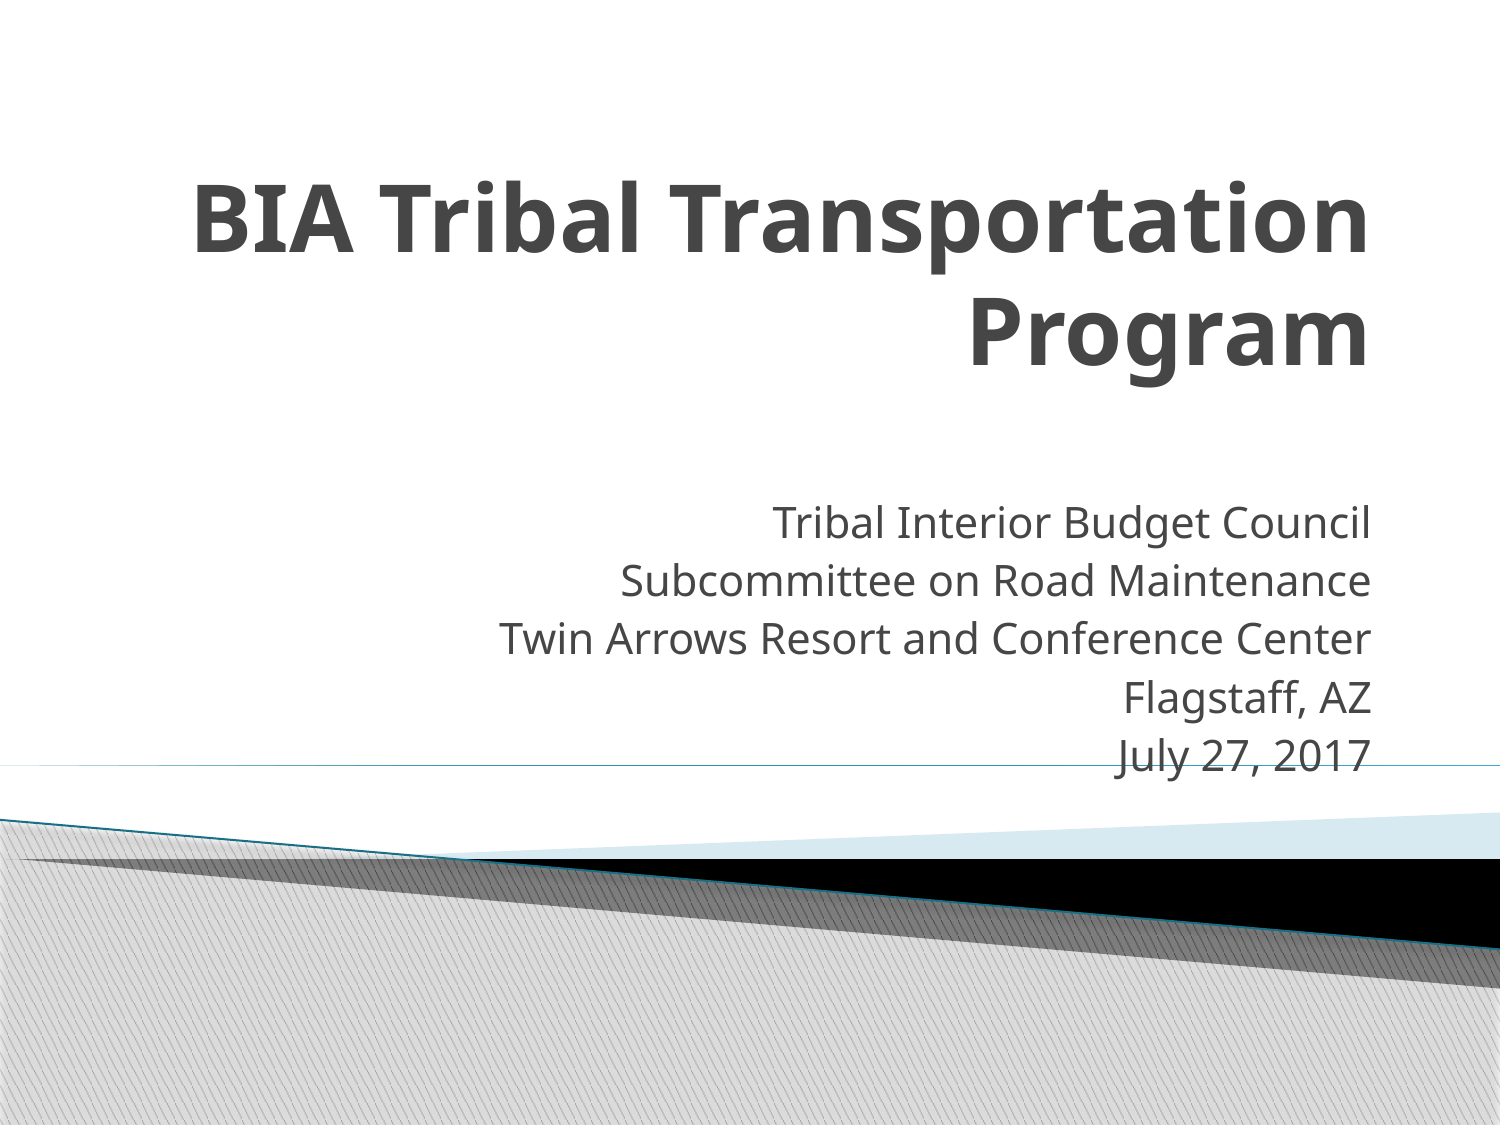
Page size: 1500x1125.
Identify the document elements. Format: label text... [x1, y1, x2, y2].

subtitle Tribal Interior Budget Council Subcommittee on Road Maintenance Twin Arrows Resort and Conference Center Flagstaff, AZ July 27, 2017 [112, 487, 1388, 790]
picture [5, 859, 1500, 989]
title BIA Tribal Transportation Program [112, 149, 1388, 392]
